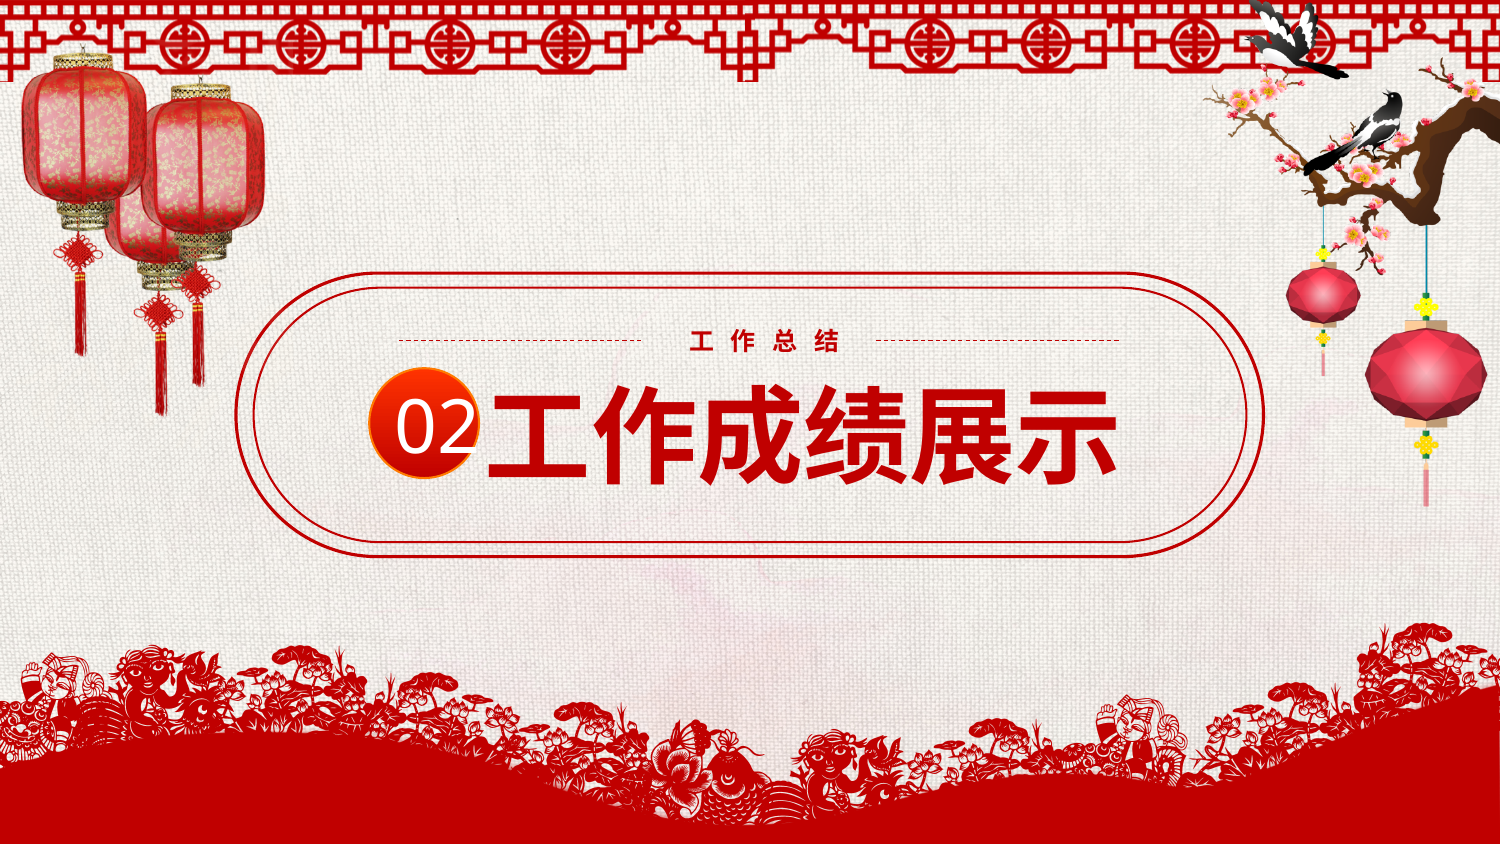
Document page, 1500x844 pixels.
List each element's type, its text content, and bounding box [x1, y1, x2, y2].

text_box [256, 286, 1189, 544]
text_box [238, 448, 1189, 558]
text_box [294, 272, 1189, 319]
text_box 工作成绩展示 [466, 331, 1141, 472]
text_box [343, 359, 504, 487]
text_box 工作总结 [647, 317, 882, 363]
picture [0, 0, 1500, 844]
